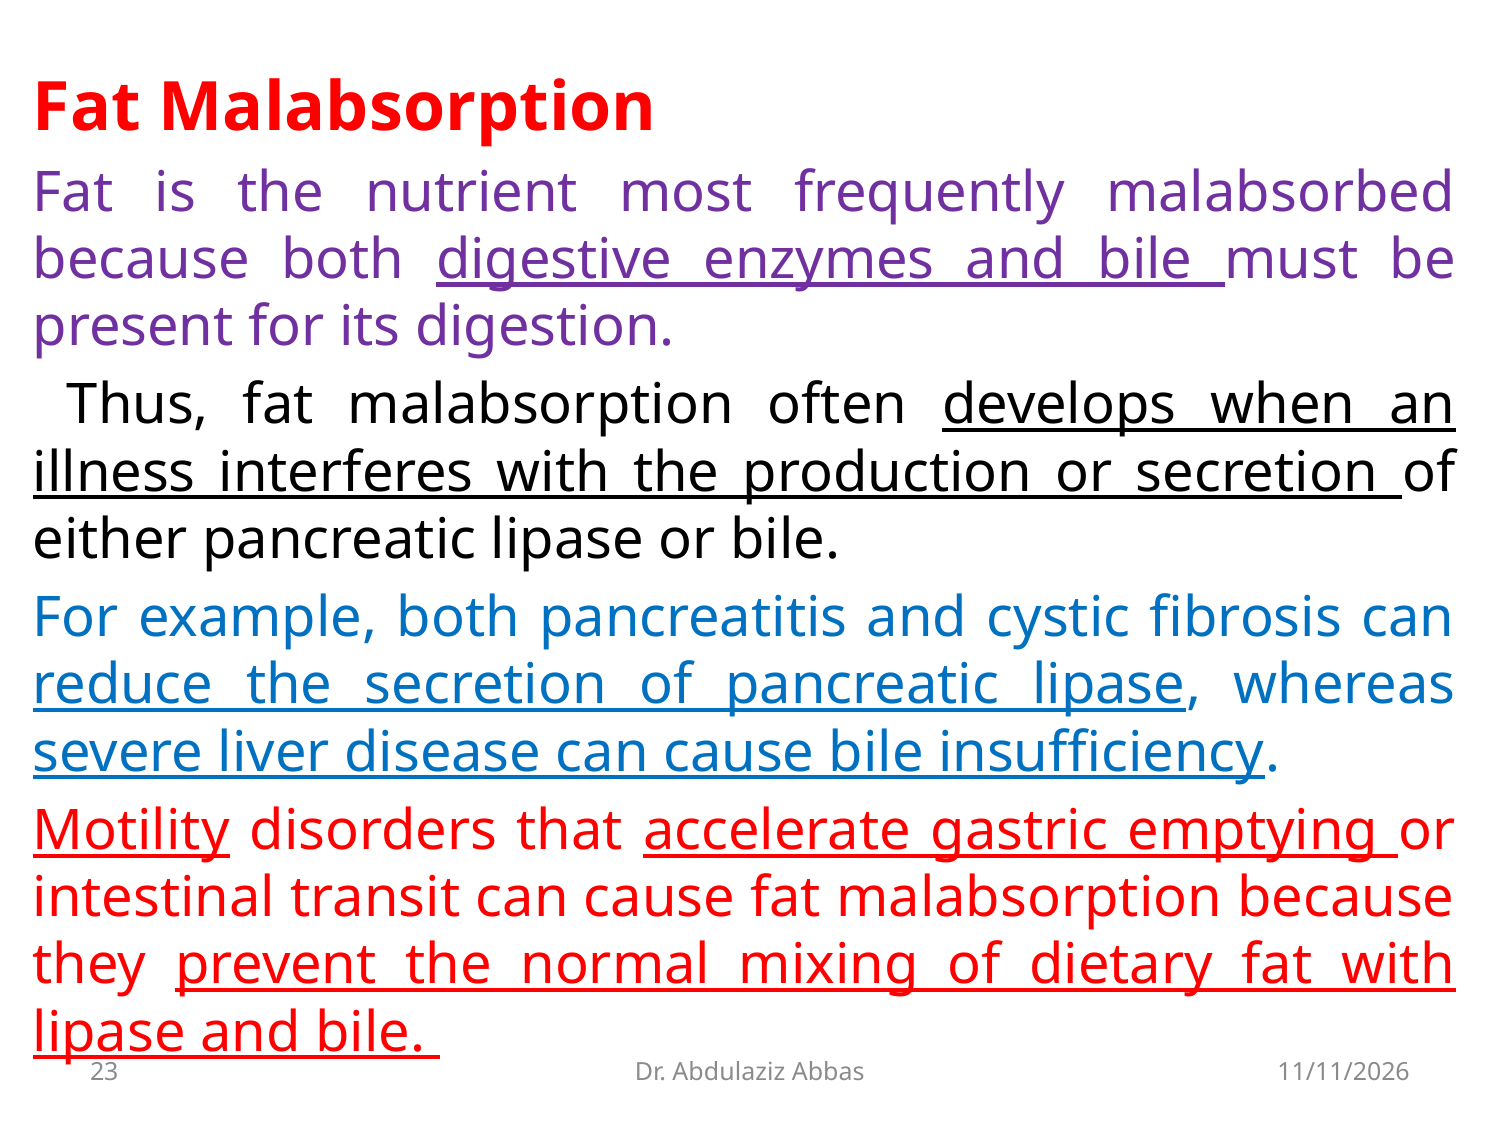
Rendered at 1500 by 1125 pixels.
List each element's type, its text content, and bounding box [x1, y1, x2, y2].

footer Dr. Abdulaziz Abbas [512, 1042, 988, 1103]
slide_number 23 [75, 1042, 425, 1103]
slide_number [1074, 1042, 1425, 1103]
list Fat Malabsorption Fat is the nutrient most frequently malabsorbed because both digestive enzymes and bile must be present for its digestion. Thus, fat malabsorption often develops when an illness interferes with the production or secretion of either pancreatic lipase or bile. For example, both pancreatitis and cystic fibrosis can reduce the secretion of pancreatic lipase, whereas severe liver disease can cause bile insufficiency. Motility disorders that accelerate gastric emptying or intestinal transit can cause fat malabsorption because they prevent the normal mixing of dietary fat with lipase and bile. [17, 54, 1471, 1083]
